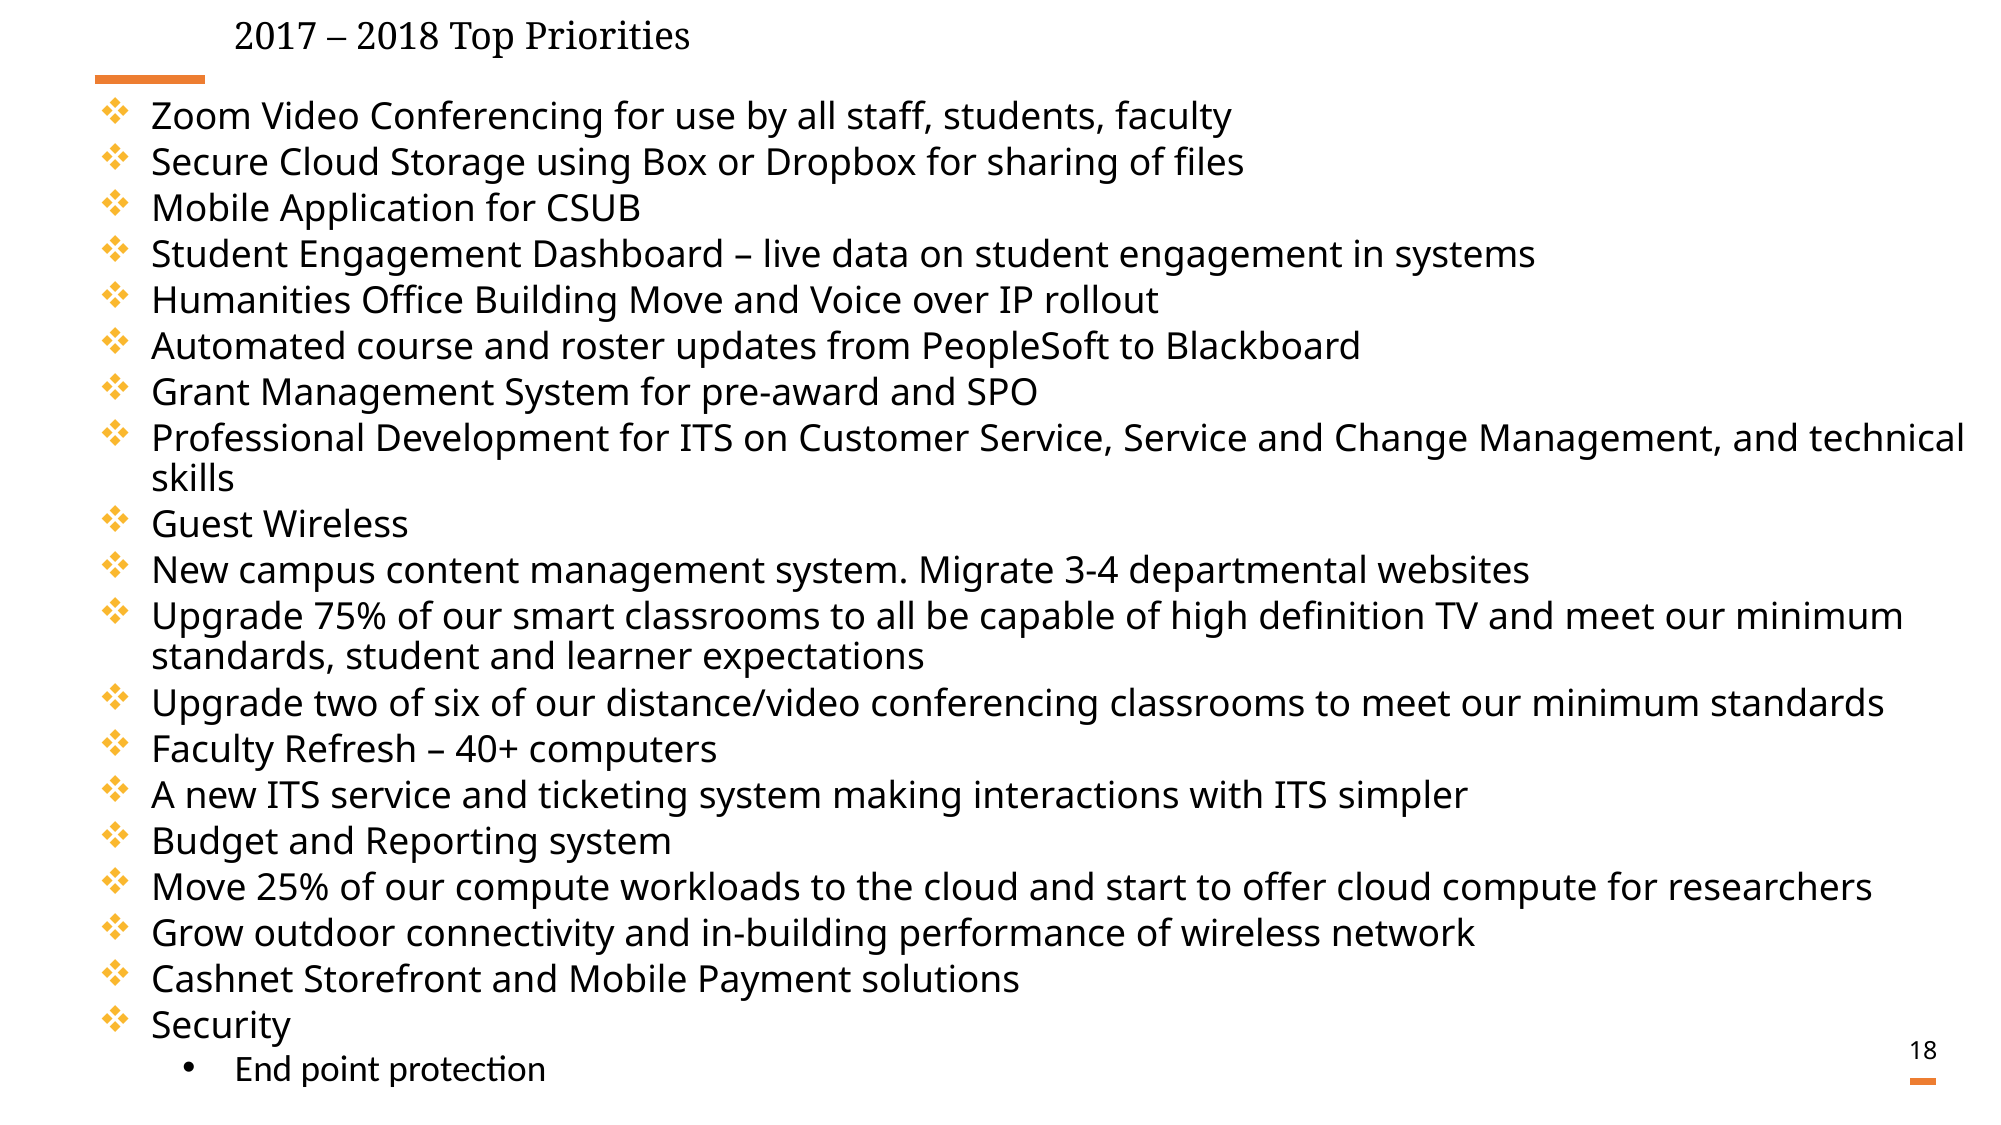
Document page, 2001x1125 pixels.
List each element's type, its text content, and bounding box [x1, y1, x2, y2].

list Zoom Video Conferencing for use by all staff, students, faculty Secure Cloud Storage using Box or Dropbox for sharing of files Mobile Application for CSUB Student Engagement Dashboard – live data on student engagement in systems Humanities Office Building Move and Voice over IP rollout Automated course and roster updates from PeopleSoft to Blackboard Grant Management System for pre-award and SPO Professional Development for ITS on Customer Service, Service and Change Management, and technical skills Guest Wireless New campus content management system. Migrate 3-4 departmental websites Upgrade 75% of our smart classrooms to all be capable of high definition TV and meet our minimum standards, student and learner expectations Upgrade two of six of our distance/video conferencing classrooms to meet our minimum standards Faculty Refresh – 40+ computers A new ITS service and ticketing system making interactions with ITS simpler Budget and Reporting system Move 25% of our compute workloads to the cloud and start to offer cloud compute for researchers Grow outdoor connectivity and in-building performance of wireless network Cashnet Storefront and Mobile Payment solutions Security End point protection [83, 90, 2000, 1125]
list 2017 – 2018 Top Priorities [218, 20, 846, 90]
